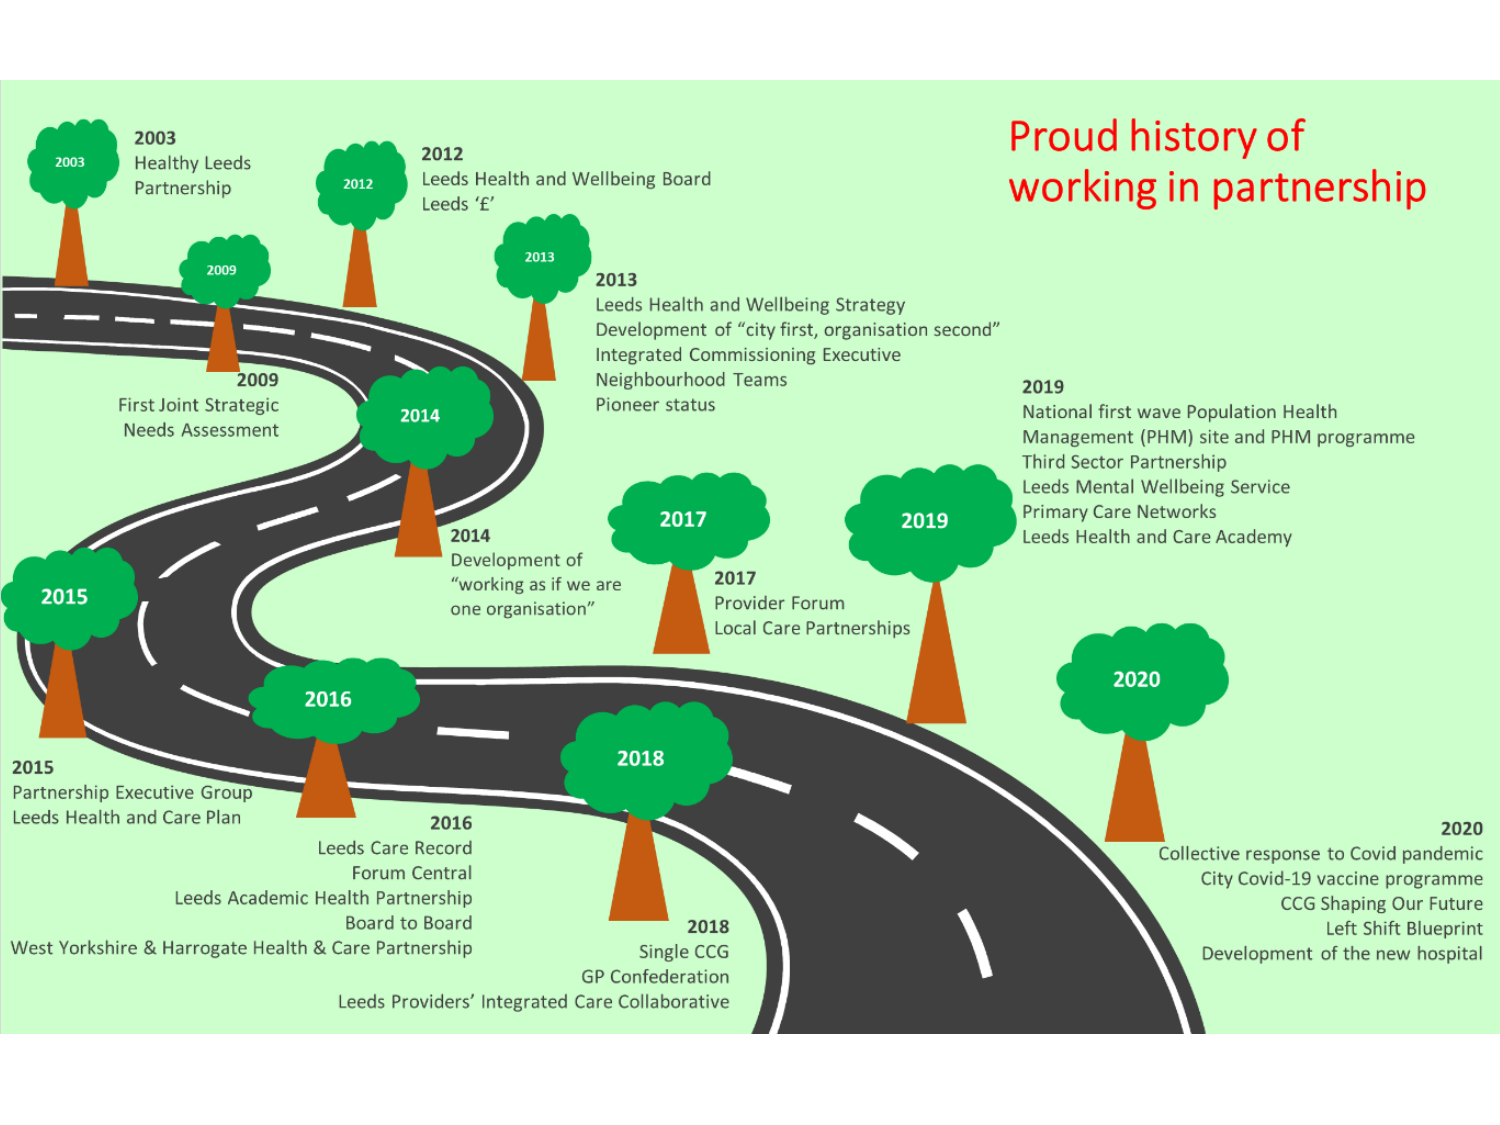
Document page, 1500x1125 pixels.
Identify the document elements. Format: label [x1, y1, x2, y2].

picture [0, 79, 1500, 1034]
